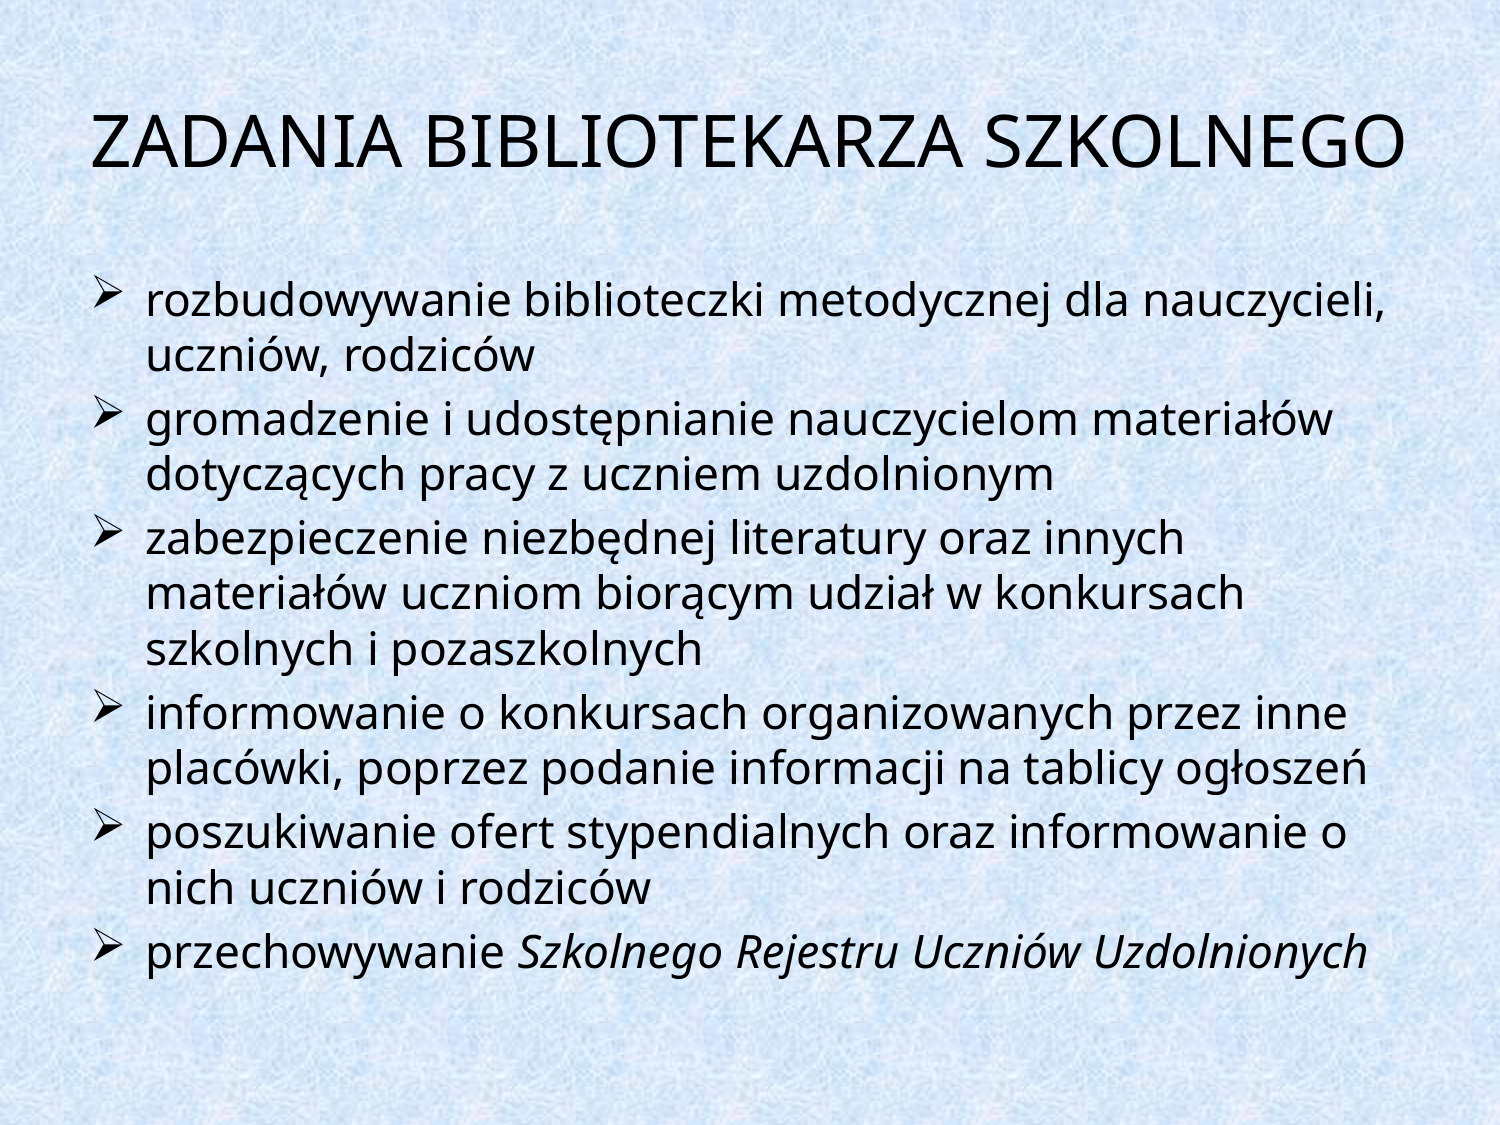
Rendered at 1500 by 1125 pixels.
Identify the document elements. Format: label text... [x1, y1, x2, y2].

picture [0, 0, 1500, 1125]
list rozbudowywanie biblioteczki metodycznej dla nauczycieli, uczniów, rodziców gromadzenie i udostępnianie nauczycielom materiałów dotyczących pracy z uczniem uzdolnionym zabezpieczenie niezbędnej literatury oraz innych materiałów uczniom biorącym udział w konkursach szkolnych i pozaszkolnych informowanie o konkursach organizowanych przez inne placówki, poprzez podanie informacji na tablicy ogłoszeń poszukiwanie ofert stypendialnych oraz informowanie o nich uczniów i rodziców przechowywanie Szkolnego Rejestru Uczniów Uzdolnionych [75, 262, 1425, 1005]
title ZADANIA BIBLIOTEKARZA SZKOLNEGO [75, 45, 1425, 233]
